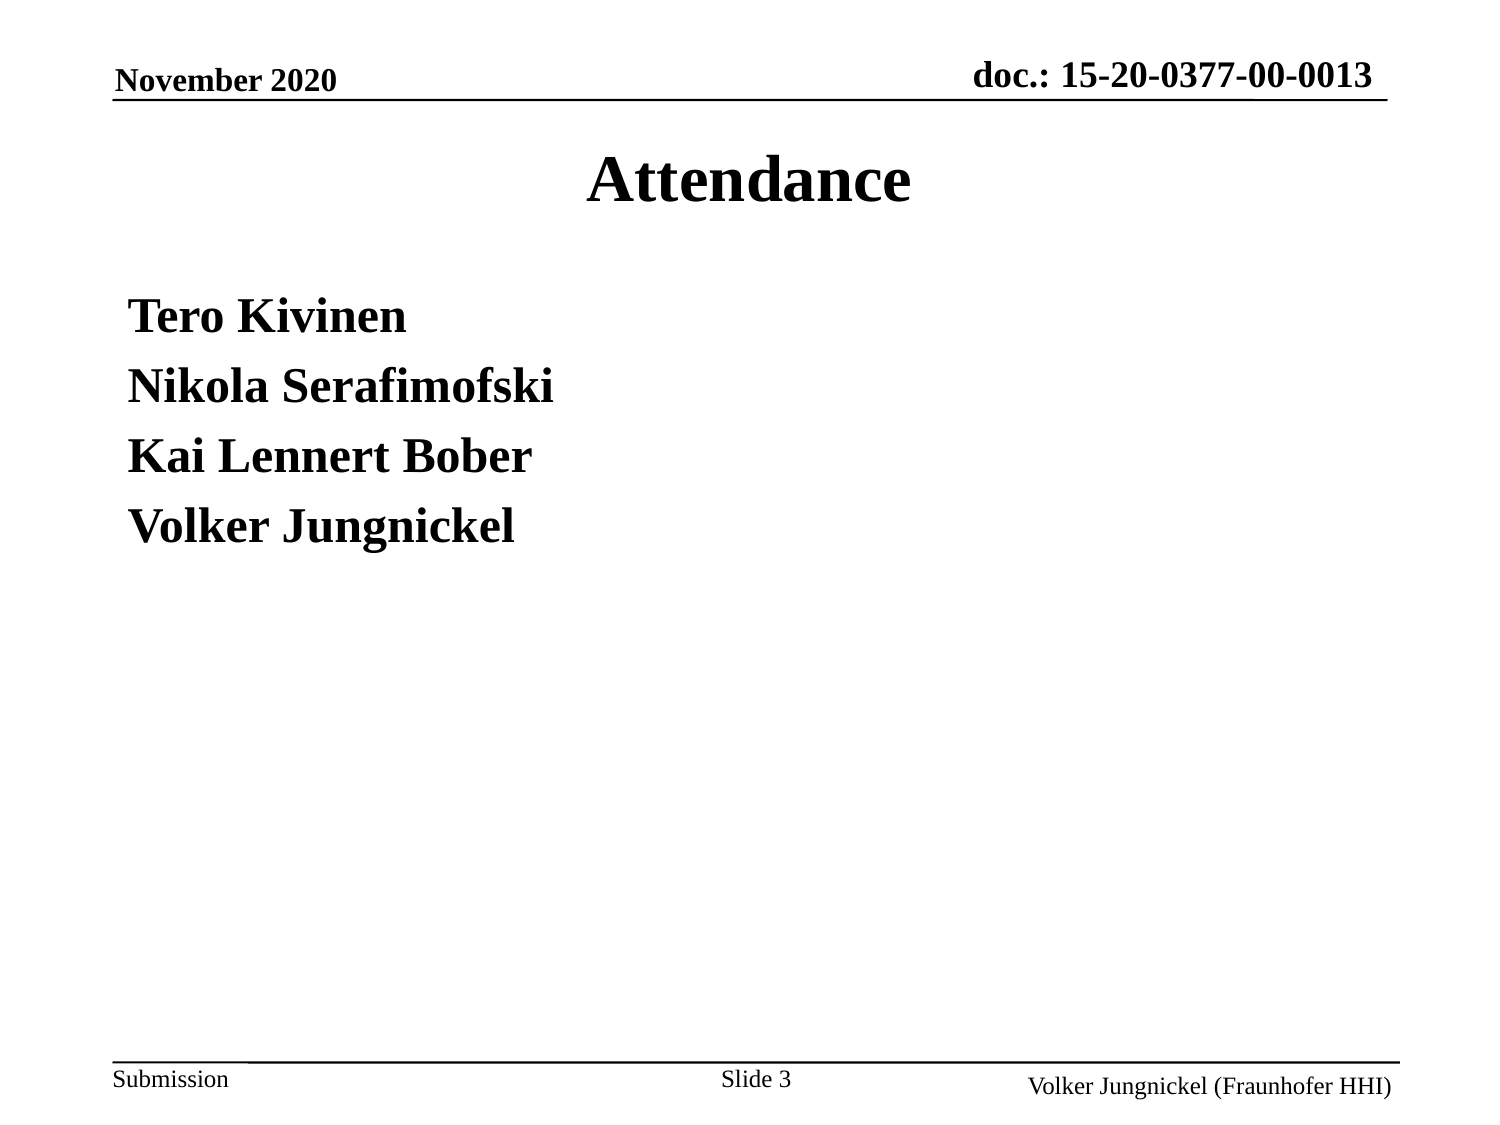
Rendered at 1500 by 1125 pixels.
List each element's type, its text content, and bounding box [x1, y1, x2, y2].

text_box Attendance [112, 87, 1388, 263]
footer Volker Jungnickel (Fraunhofer HHI) [1012, 1062, 1439, 1100]
slide_number Slide 3 [711, 1061, 801, 1093]
text_box Tero Kivinen Nikola Serafimofski Kai Lennert Bober Volker Jungnickel [112, 274, 1388, 950]
